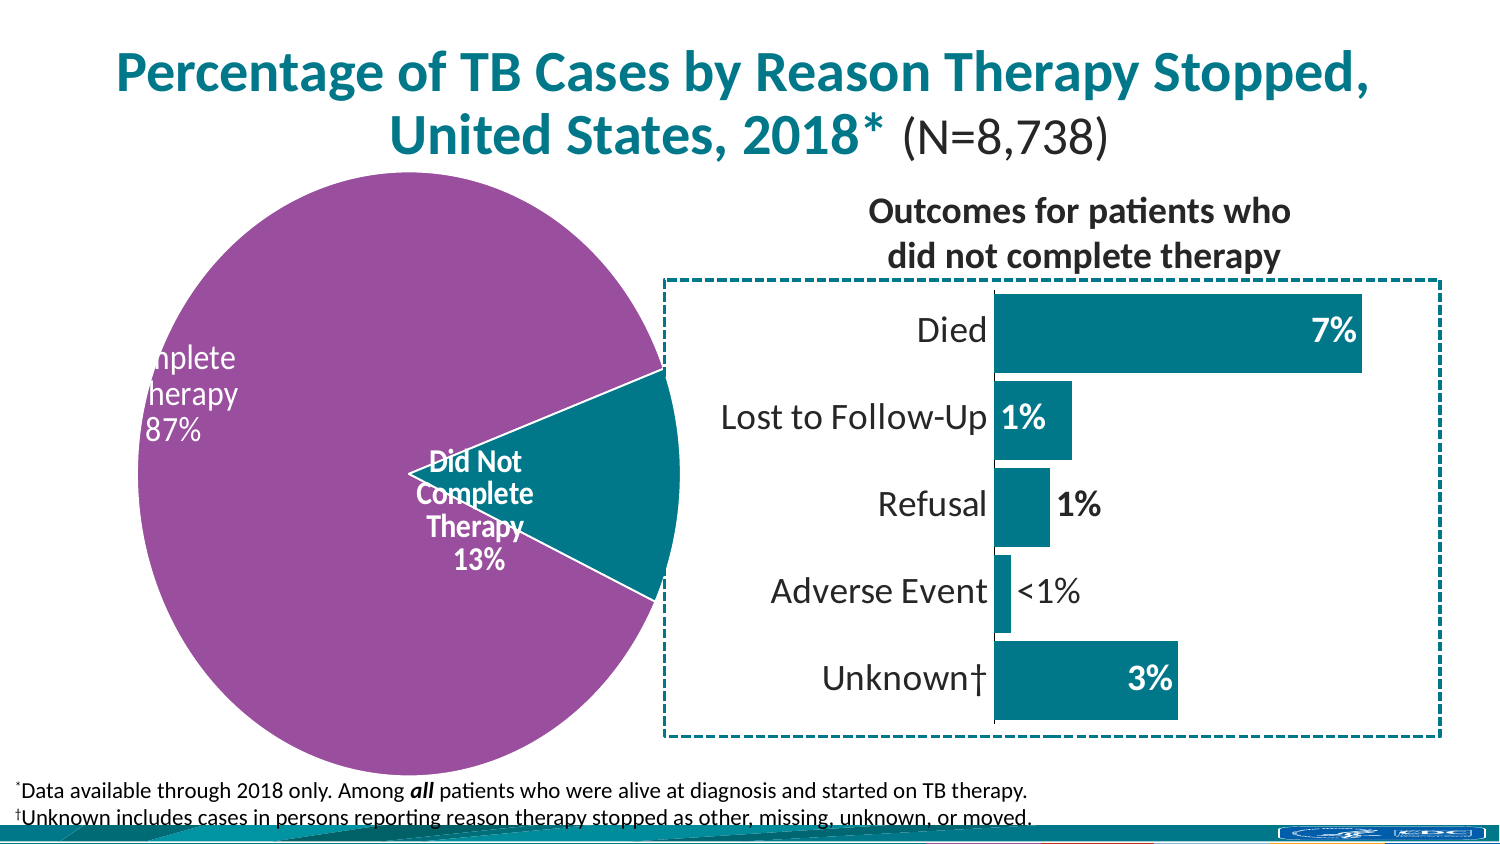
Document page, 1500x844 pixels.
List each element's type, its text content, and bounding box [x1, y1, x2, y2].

text_box *Data available through 2018 only. Among all patients who were alive at diagnosis and started on TB therapy. †Unknown includes cases in persons reporting reason therapy stopped as other, missing, unknown, or moved. [0, 768, 1442, 844]
text_box Outcomes for patients who did not complete therapy [951, 178, 1373, 276]
chart [0, 77, 1442, 812]
title Percentage of TB Cases by Reason Therapy Stopped, United States, 2018* (N=8,738) [0, 32, 1500, 174]
